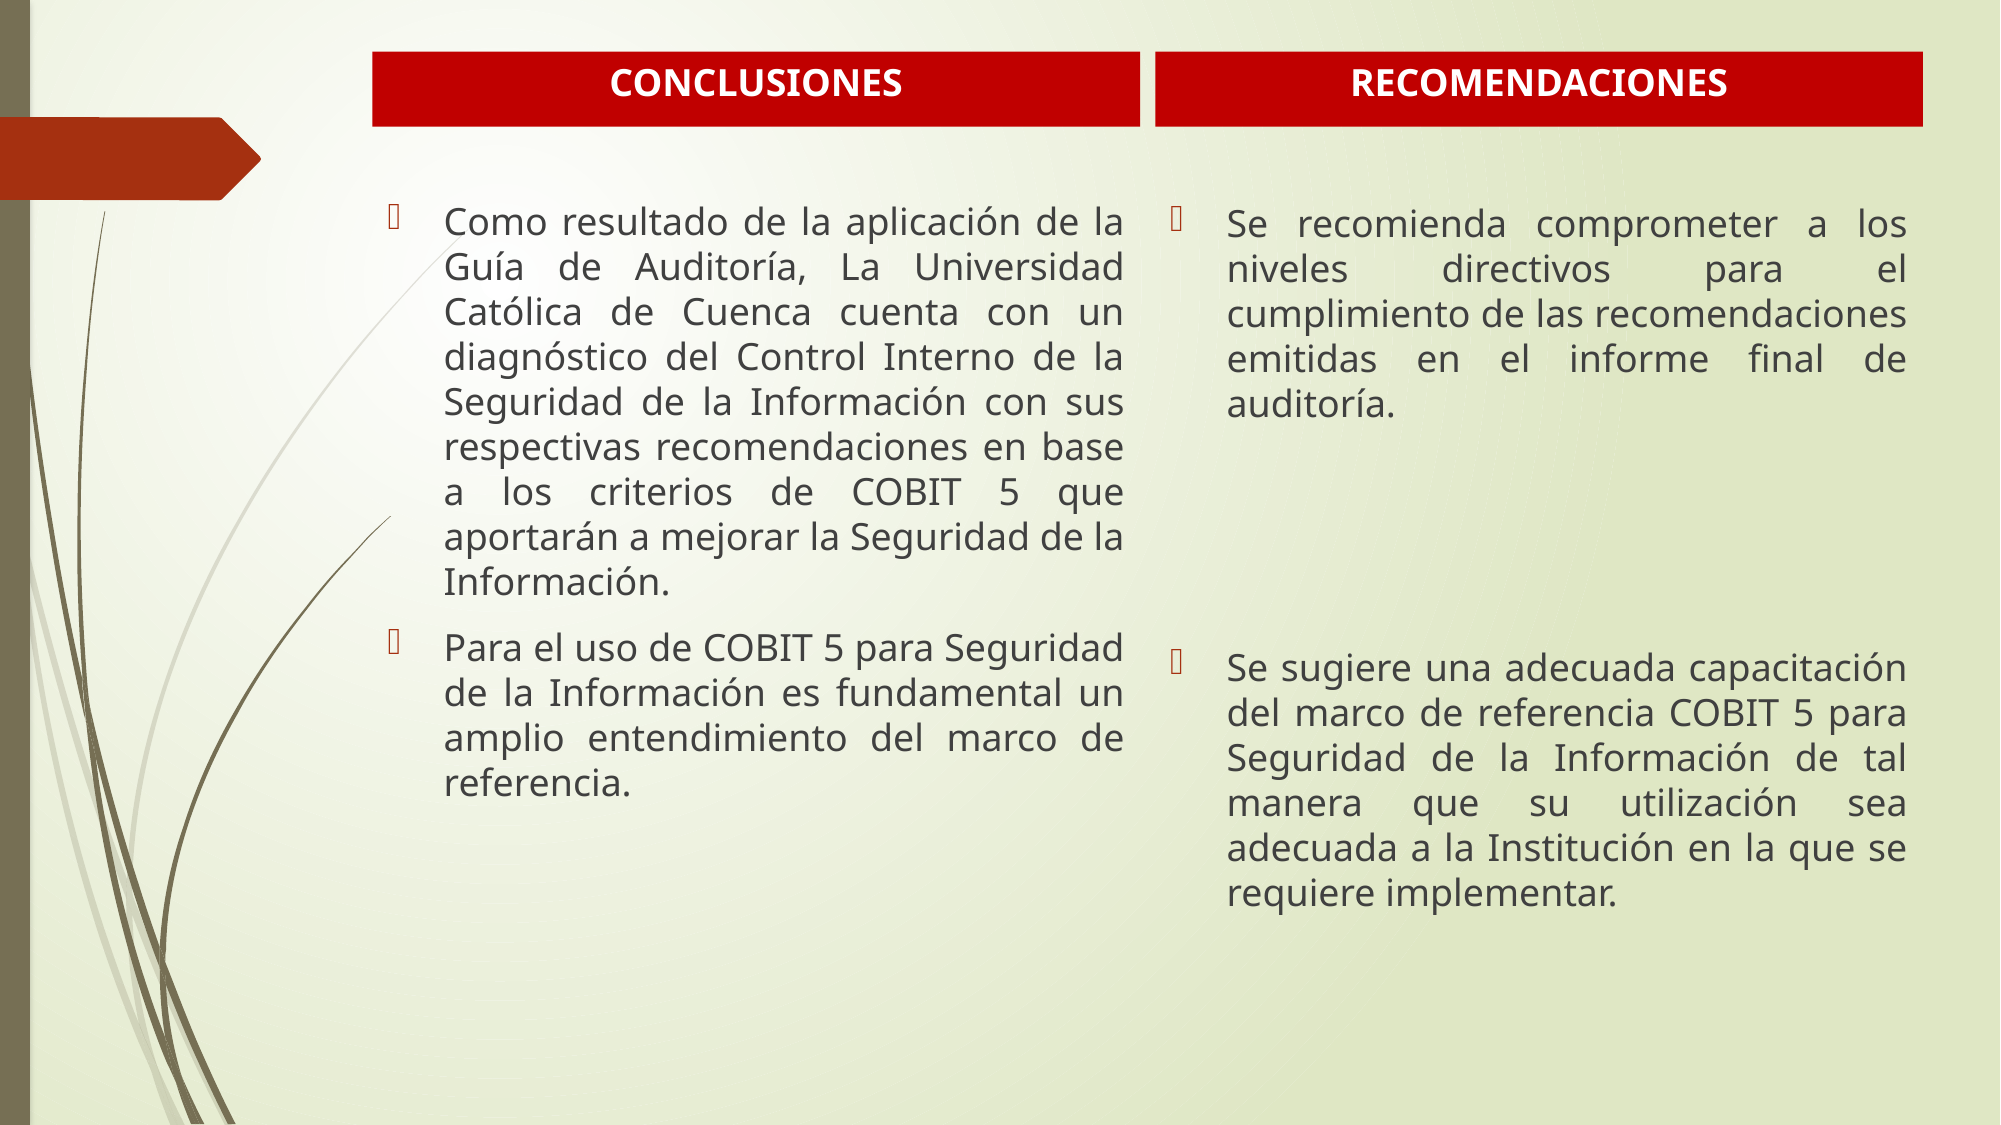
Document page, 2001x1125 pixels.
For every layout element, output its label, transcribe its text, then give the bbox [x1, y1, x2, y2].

text_box Se recomienda comprometer a los niveles directivos para el cumplimiento de las recomendaciones emitidas en el informe final de auditoría. Se sugiere una adecuada capacitación del marco de referencia COBIT 5 para Seguridad de la Información de tal manera que su utilización sea adecuada a la Institución en la que se requiere implementar. [1155, 126, 1923, 1074]
text_box CONCLUSIONES [372, 51, 1141, 127]
text_box RECOMENDACIONES [1155, 51, 1923, 126]
list Como resultado de la aplicación de la Guía de Auditoría, La Universidad Católica de Cuenca cuenta con un diagnóstico del Control Interno de la Seguridad de la Información con sus respectivas recomendaciones en base a los criterios de COBIT 5 que aportarán a mejorar la Seguridad de la Información. Para el uso de COBIT 5 para Seguridad de la Información es fundamental un amplio entendimiento del marco de referencia. [372, 127, 1141, 1077]
